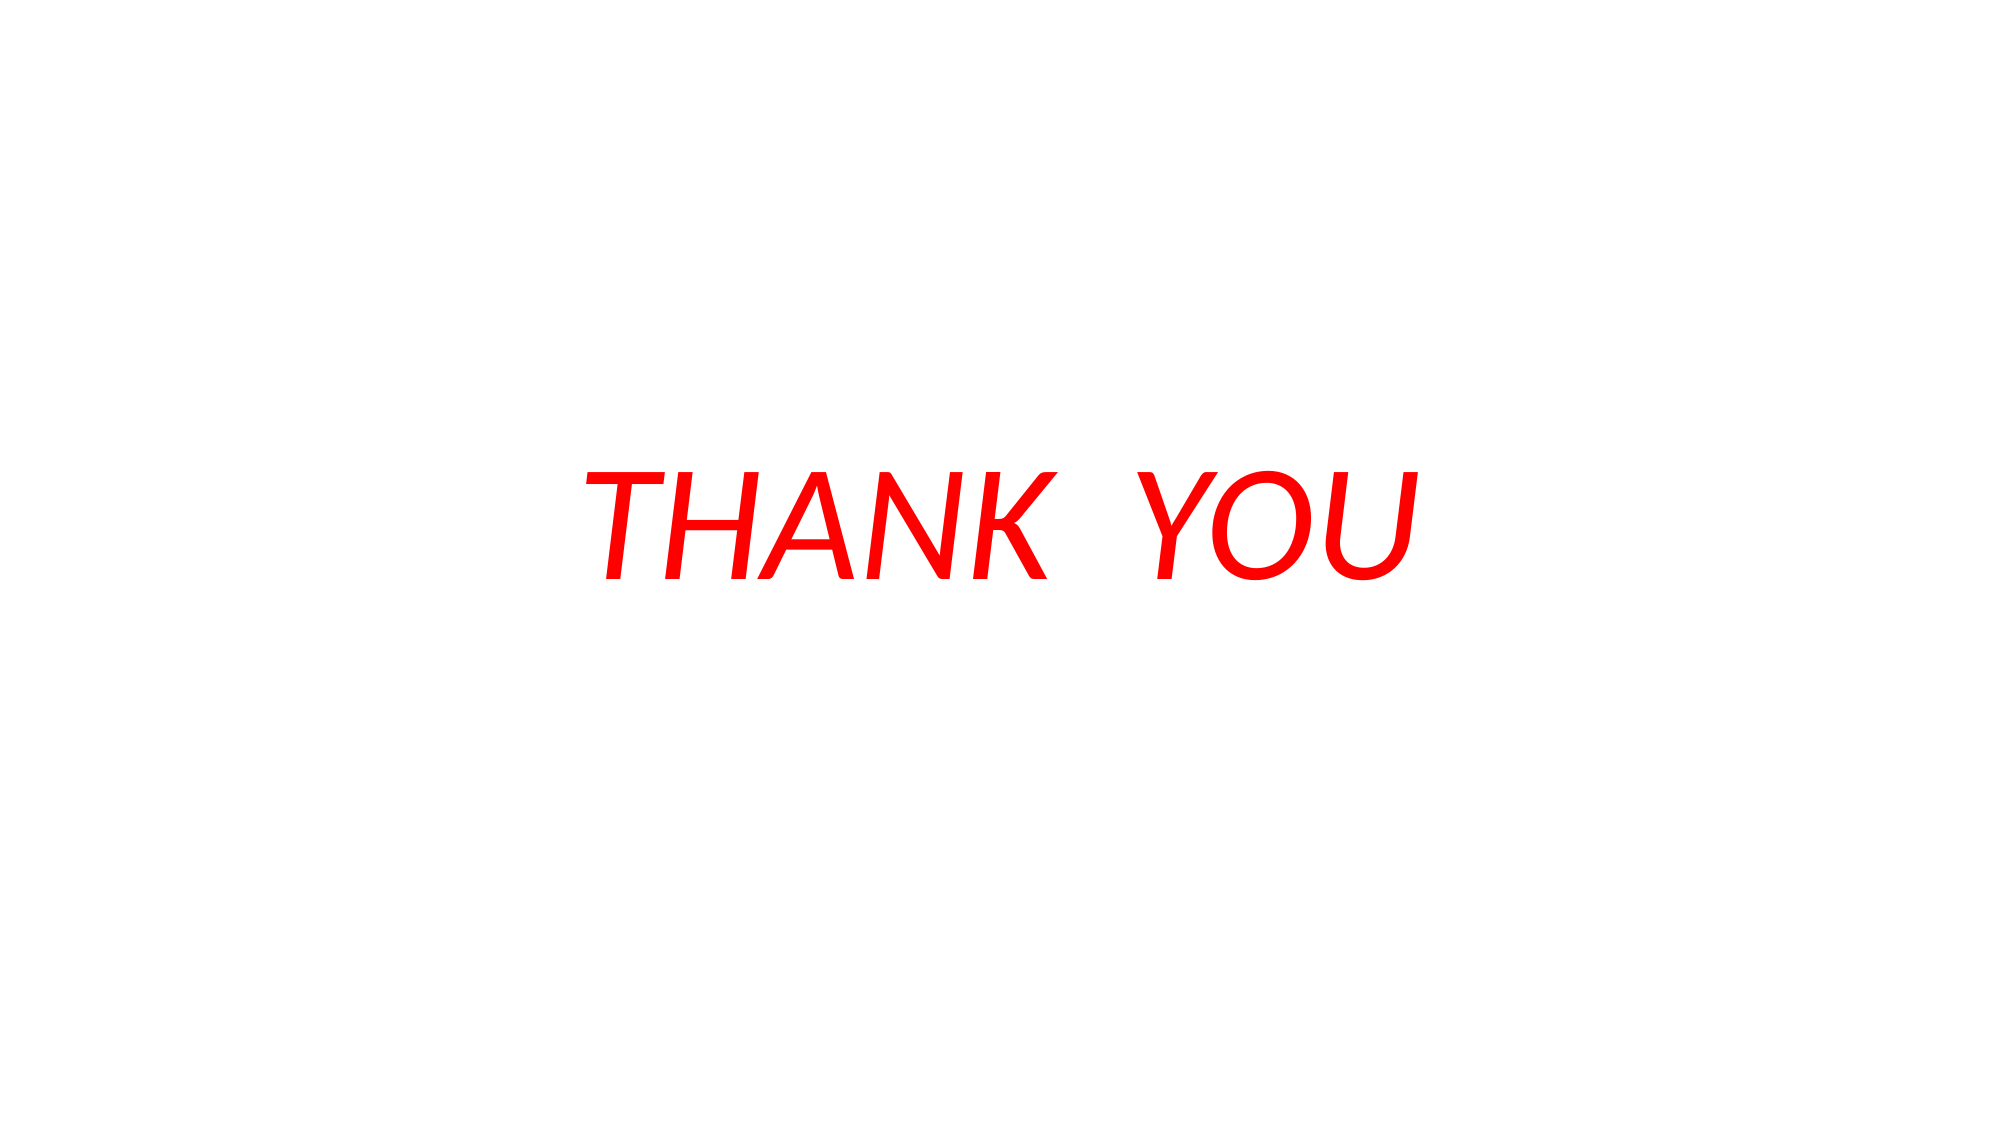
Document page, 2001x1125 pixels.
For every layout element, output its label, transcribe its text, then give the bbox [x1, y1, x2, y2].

title THANK YOU [99, 45, 1900, 982]
